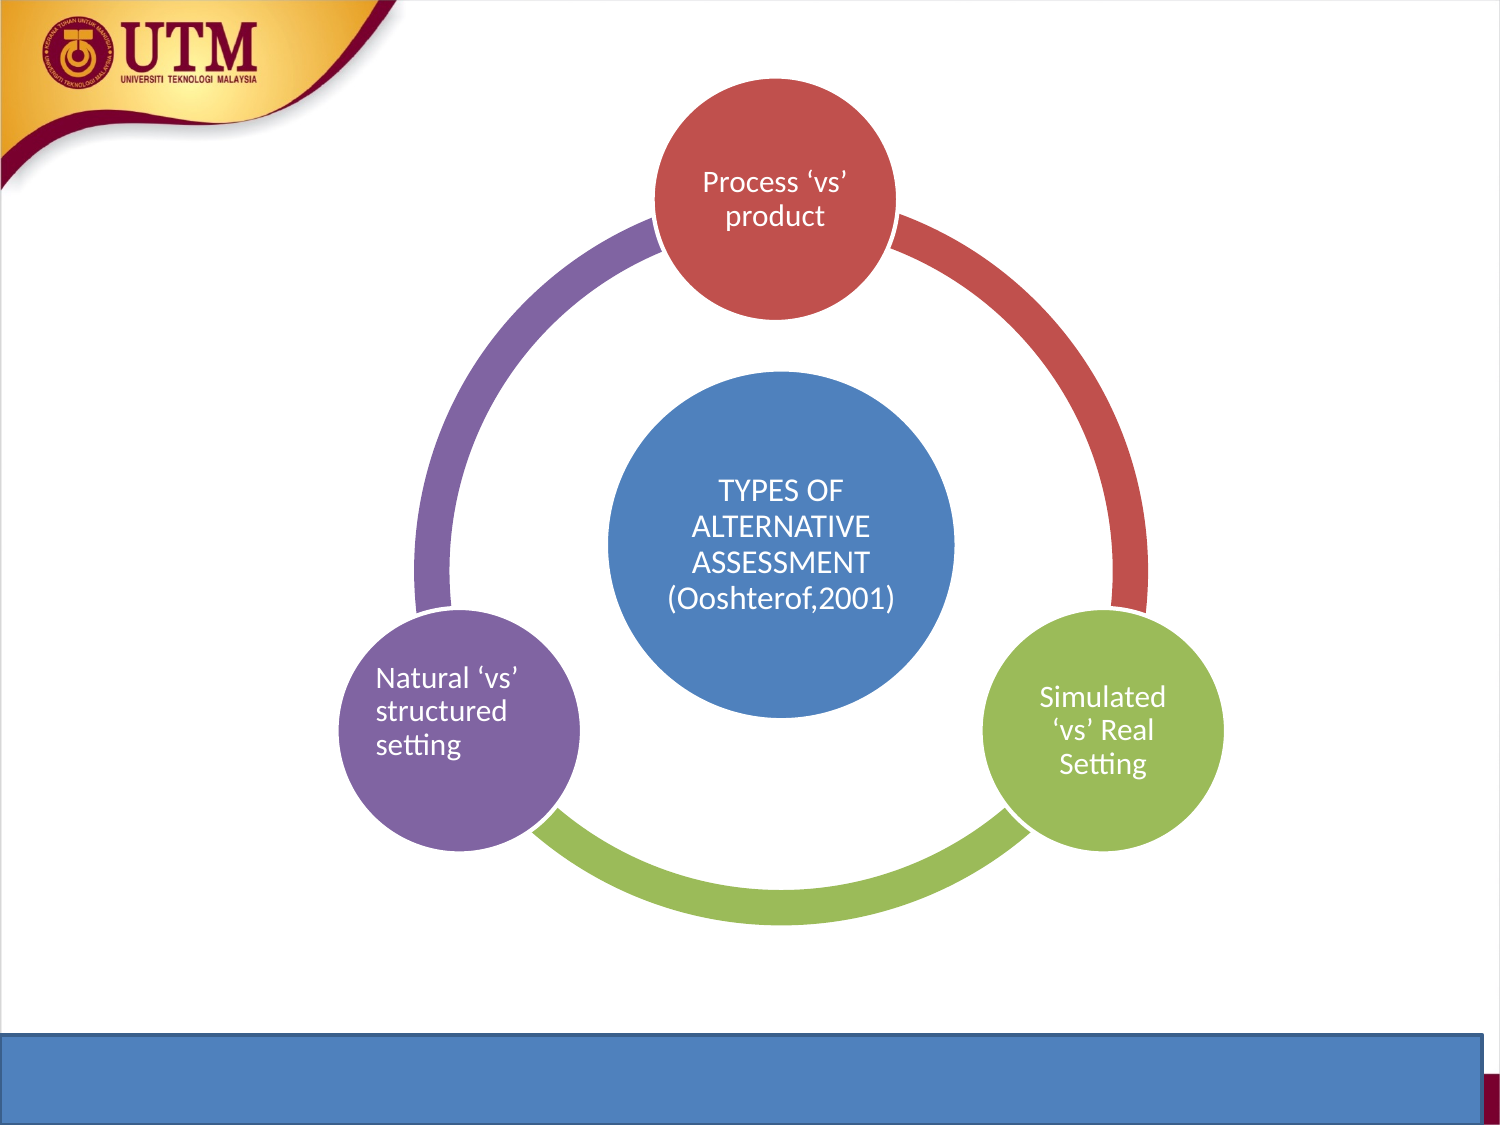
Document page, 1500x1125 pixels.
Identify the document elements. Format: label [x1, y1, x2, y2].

text_box [112, 49, 1451, 976]
picture [0, 0, 1500, 1125]
text_box [0, 1033, 1484, 1125]
